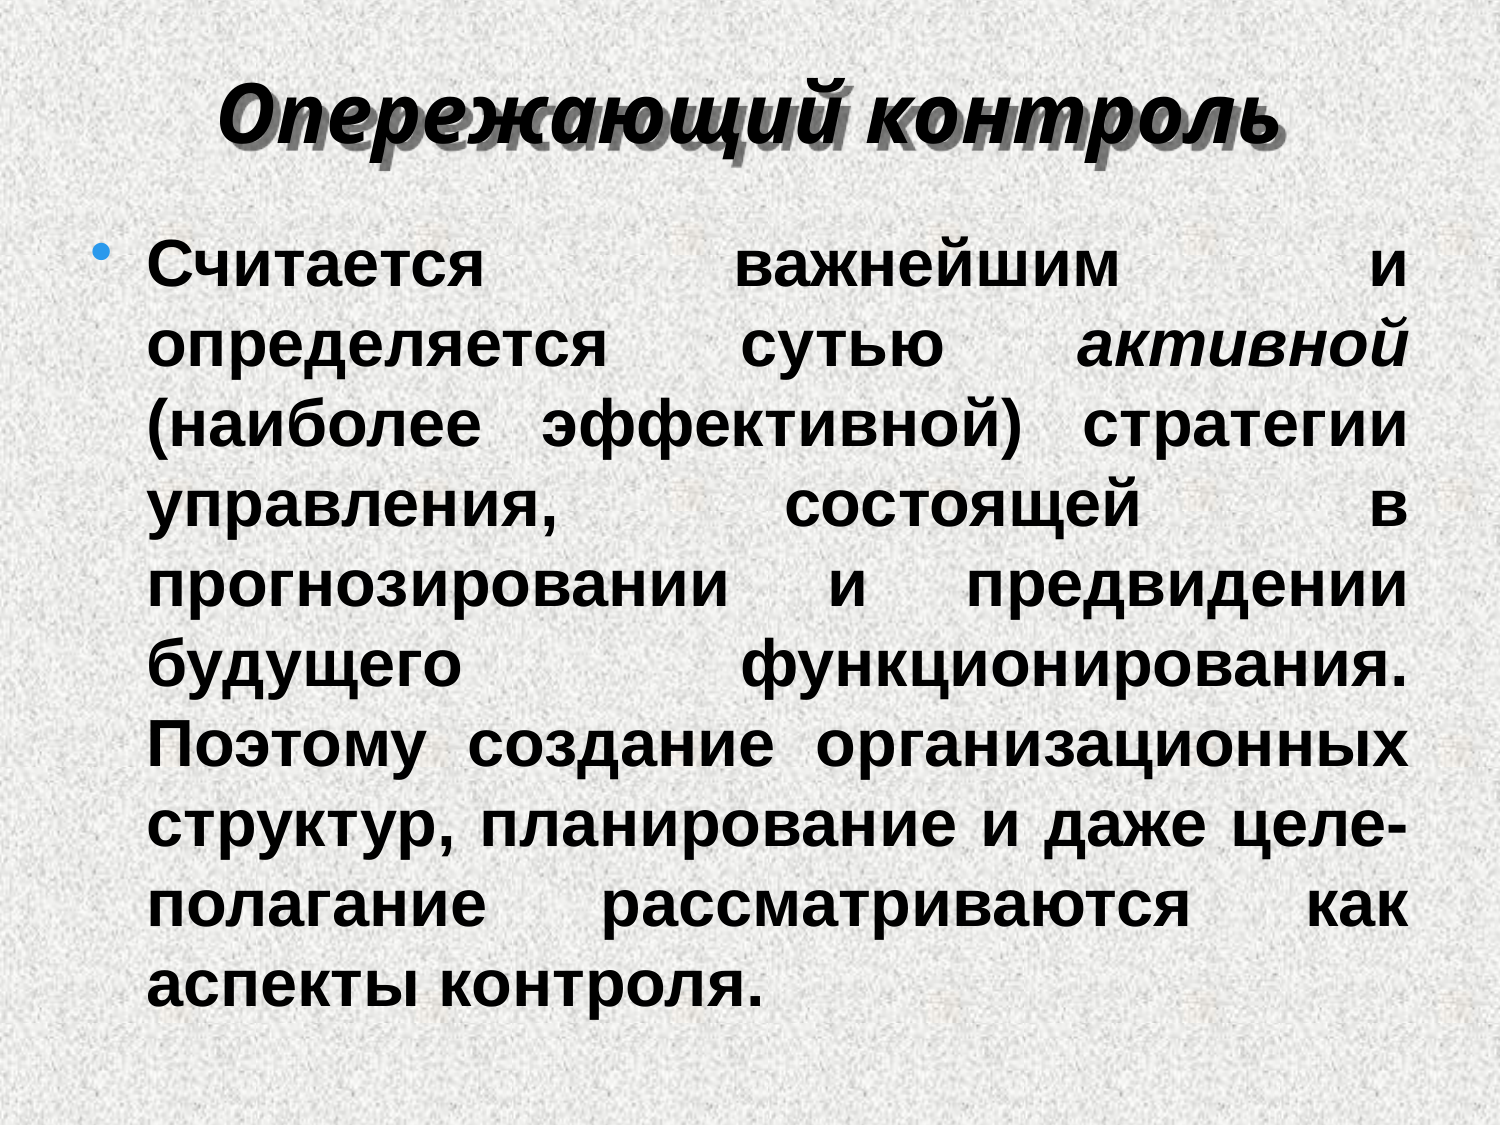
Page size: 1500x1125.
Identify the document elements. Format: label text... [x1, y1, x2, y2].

list Считается важнейшим и определяется сутью активной (наиболее эффективной) стратегии управления, состоящей в прогнозировании и предвидении будущего функционирования. Поэтому создание организационных структур, планирование и даже целе-полагание рассматриваются как аспекты контроля. [74, 212, 1426, 1006]
picture [0, 0, 1500, 1125]
title Опережающий контроль [74, 44, 1426, 176]
